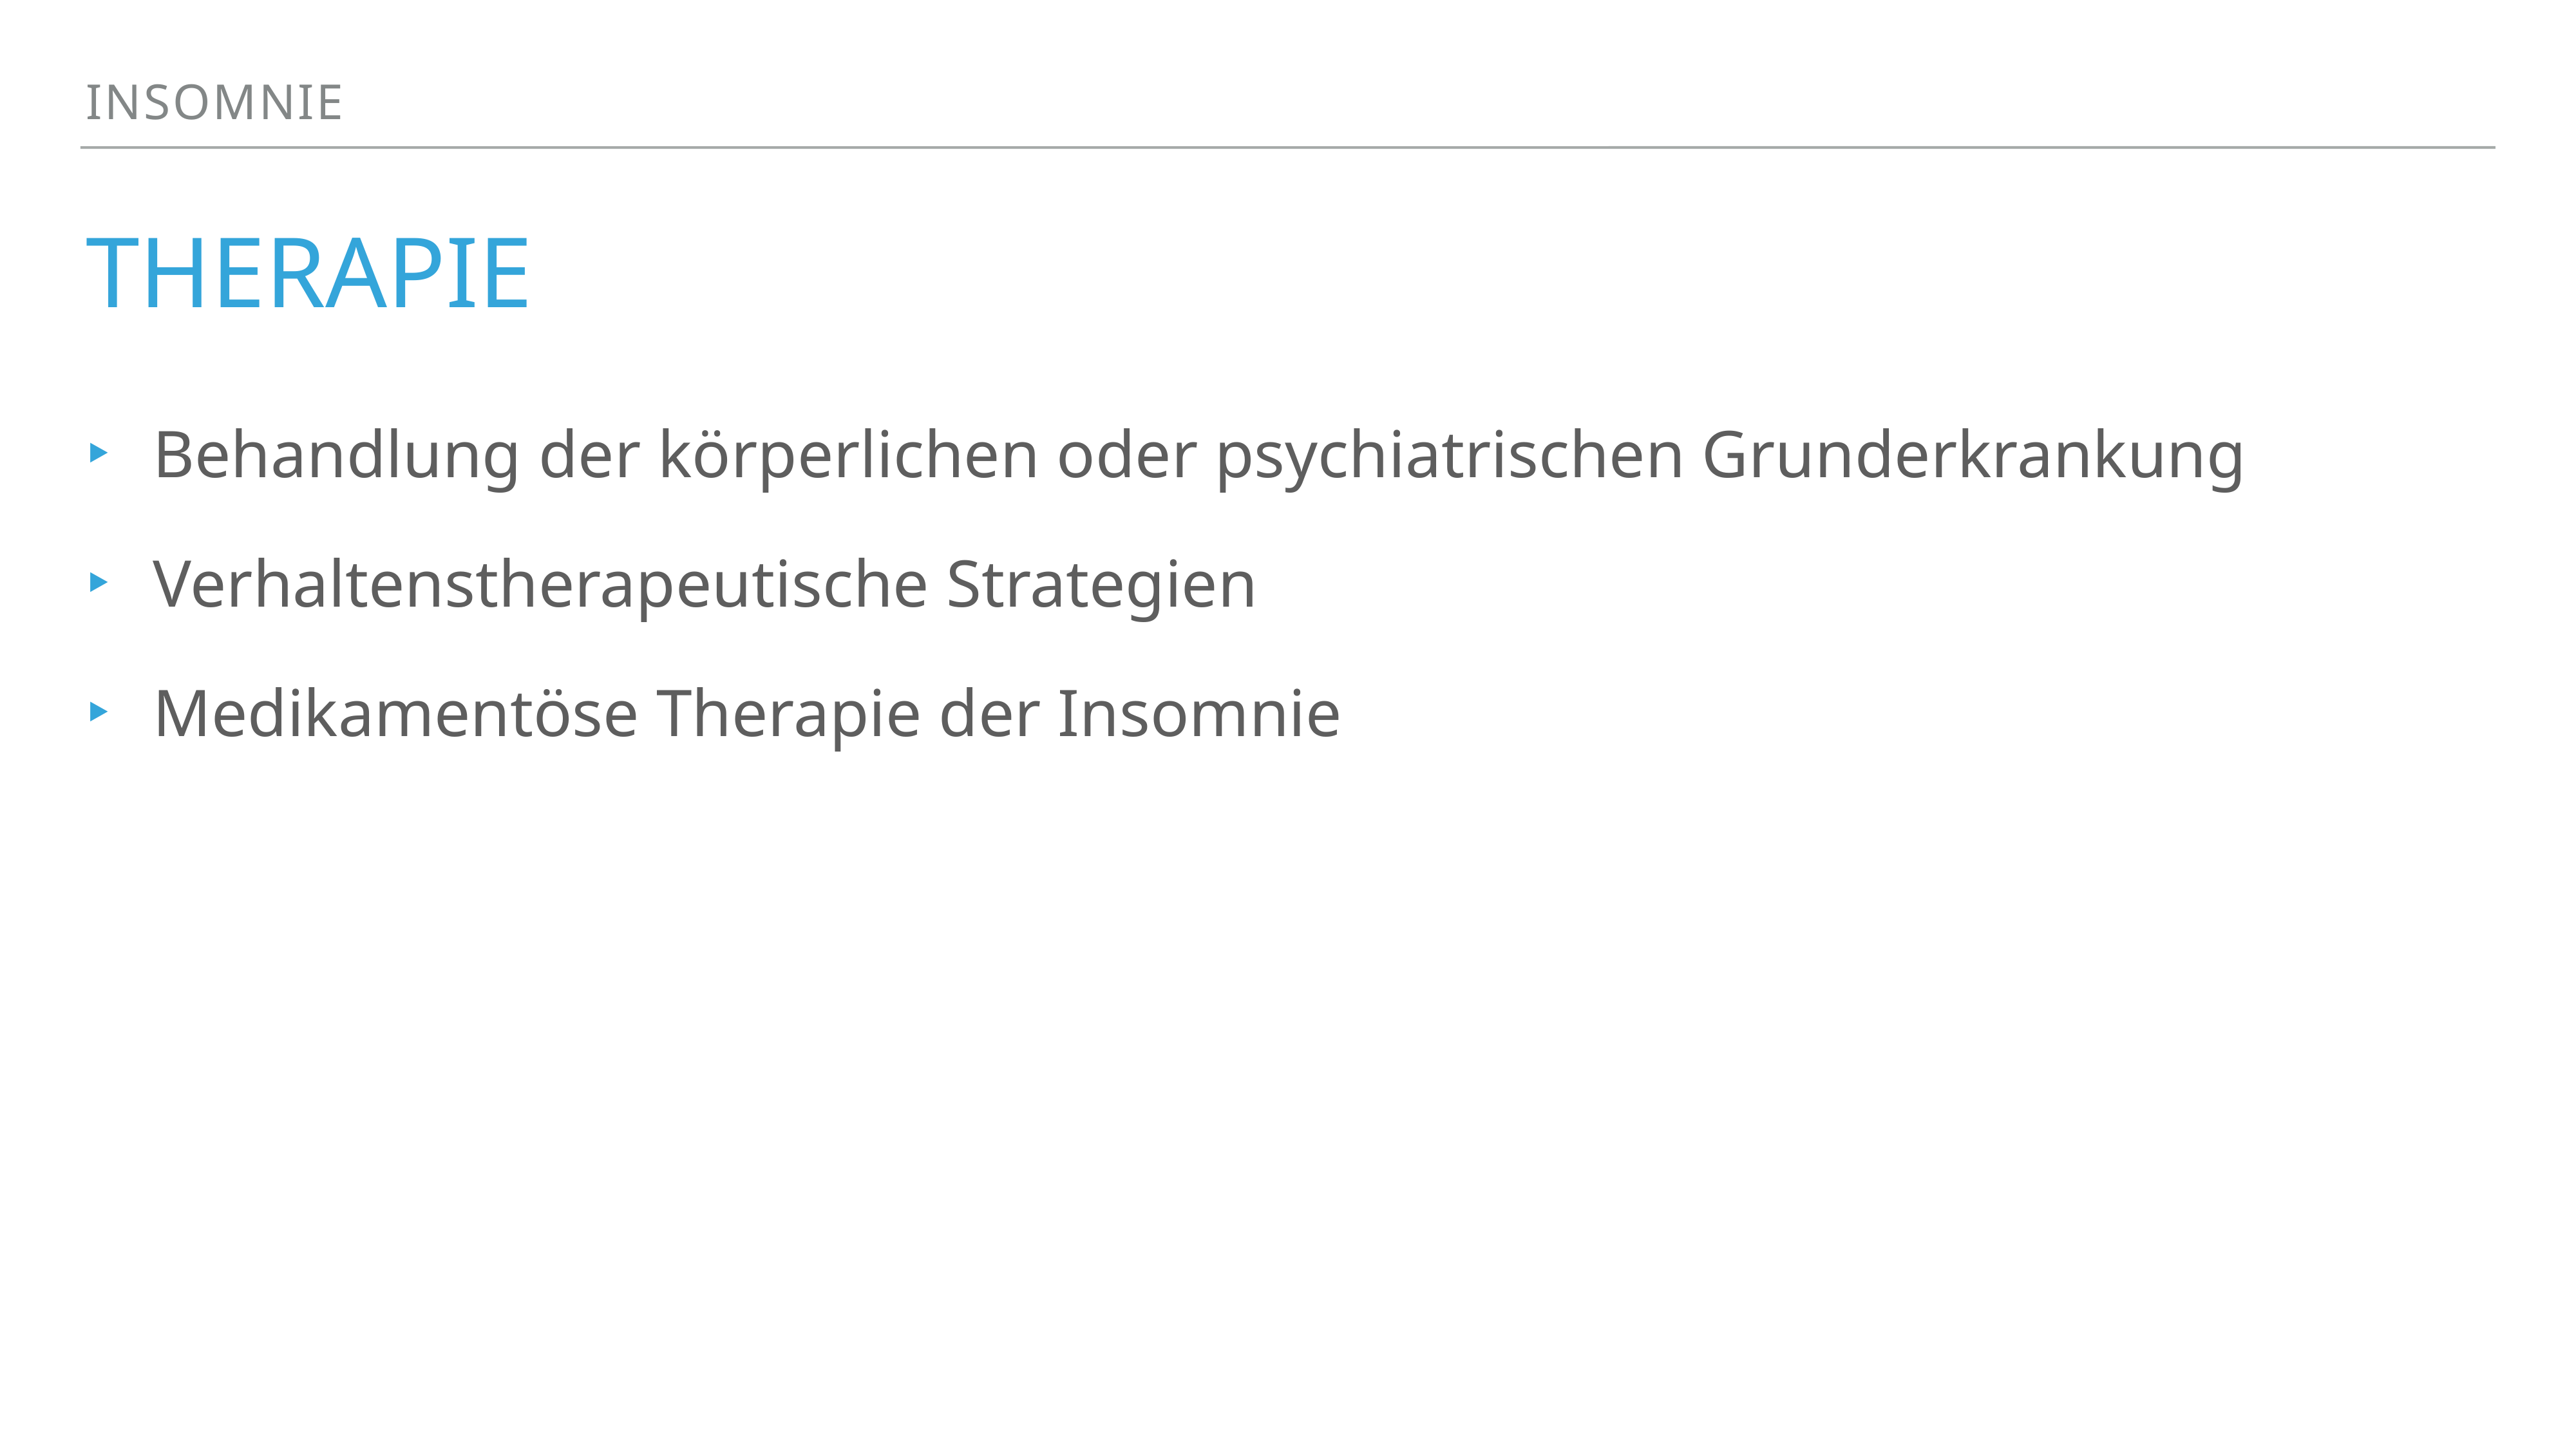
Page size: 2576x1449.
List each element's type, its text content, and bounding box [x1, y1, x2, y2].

list Behandlung der körperlichen oder psychiatrischen Grunderkrankung Verhaltenstherapeutische Strategien Medikamentöse Therapie der Insomnie [80, 407, 2496, 1316]
title therapie [80, 227, 2496, 336]
list insomnie [80, 66, 2295, 135]
